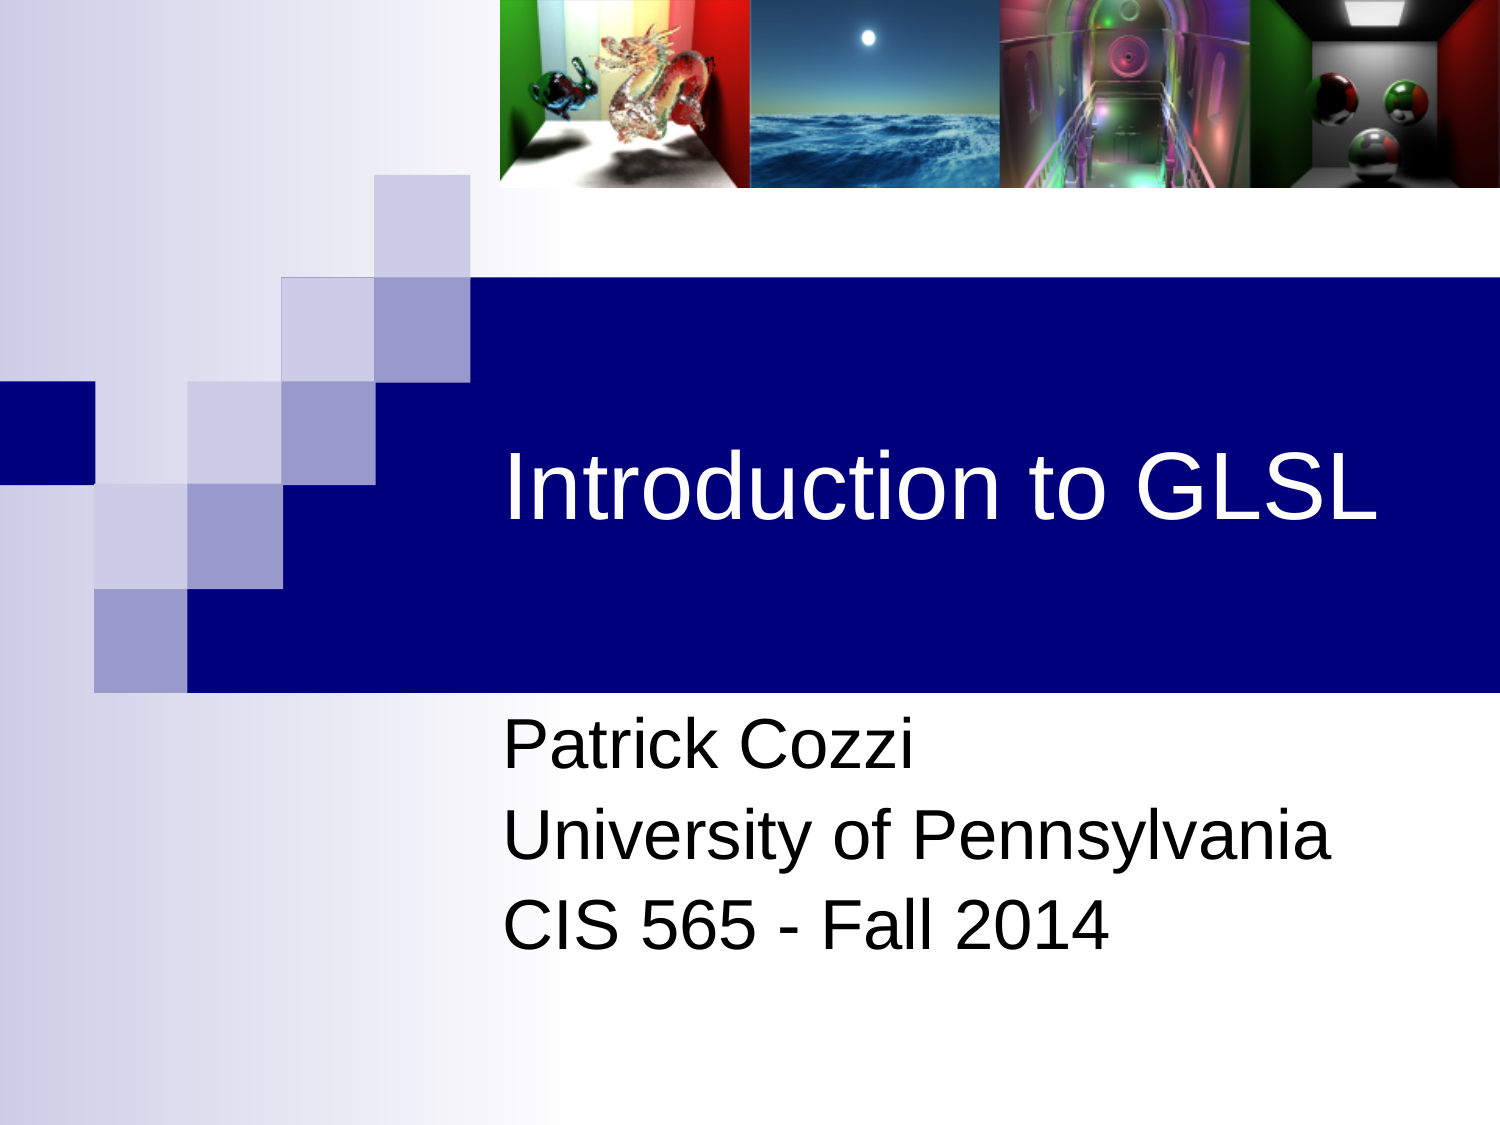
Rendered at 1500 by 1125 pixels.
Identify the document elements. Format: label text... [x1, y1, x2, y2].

title Introduction to GLSL [487, 299, 1475, 663]
subtitle Patrick Cozzi University of Pennsylvania CIS 565 - Fall 2014 [487, 699, 1475, 988]
picture [499, 0, 1500, 188]
